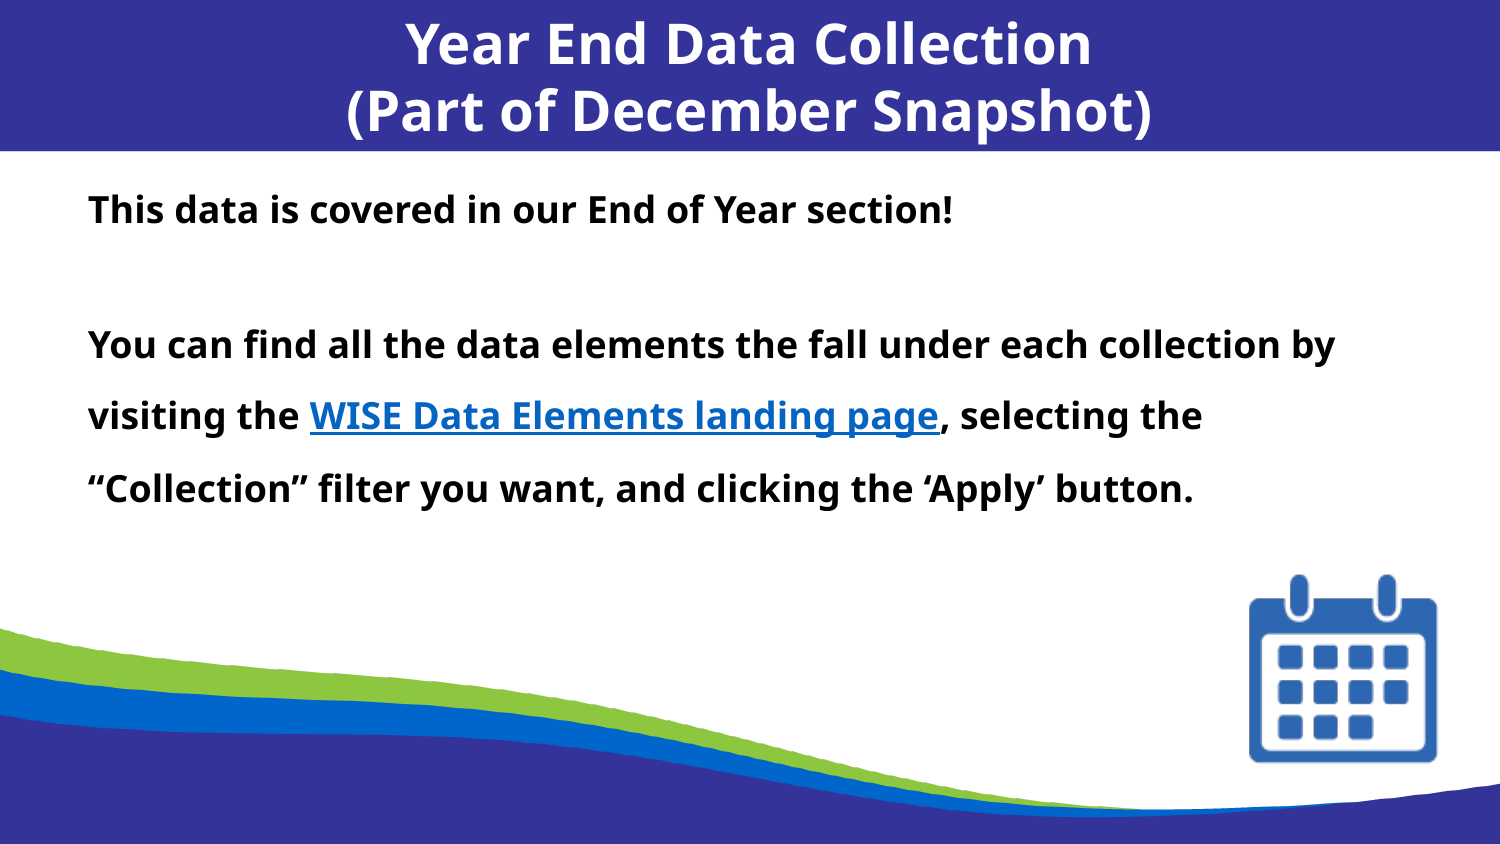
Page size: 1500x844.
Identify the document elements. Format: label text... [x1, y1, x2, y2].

text_box This data is covered in our End of Year section! You can find all the data elements the fall under each collection by visiting the WISE Data Elements landing page, selecting the “Collection” filter you want, and clicking the ‘Apply’ button. [73, 156, 1427, 563]
title Year End Data Collection (Part of December Snapshot) [0, 0, 1500, 152]
picture [0, 550, 1500, 844]
